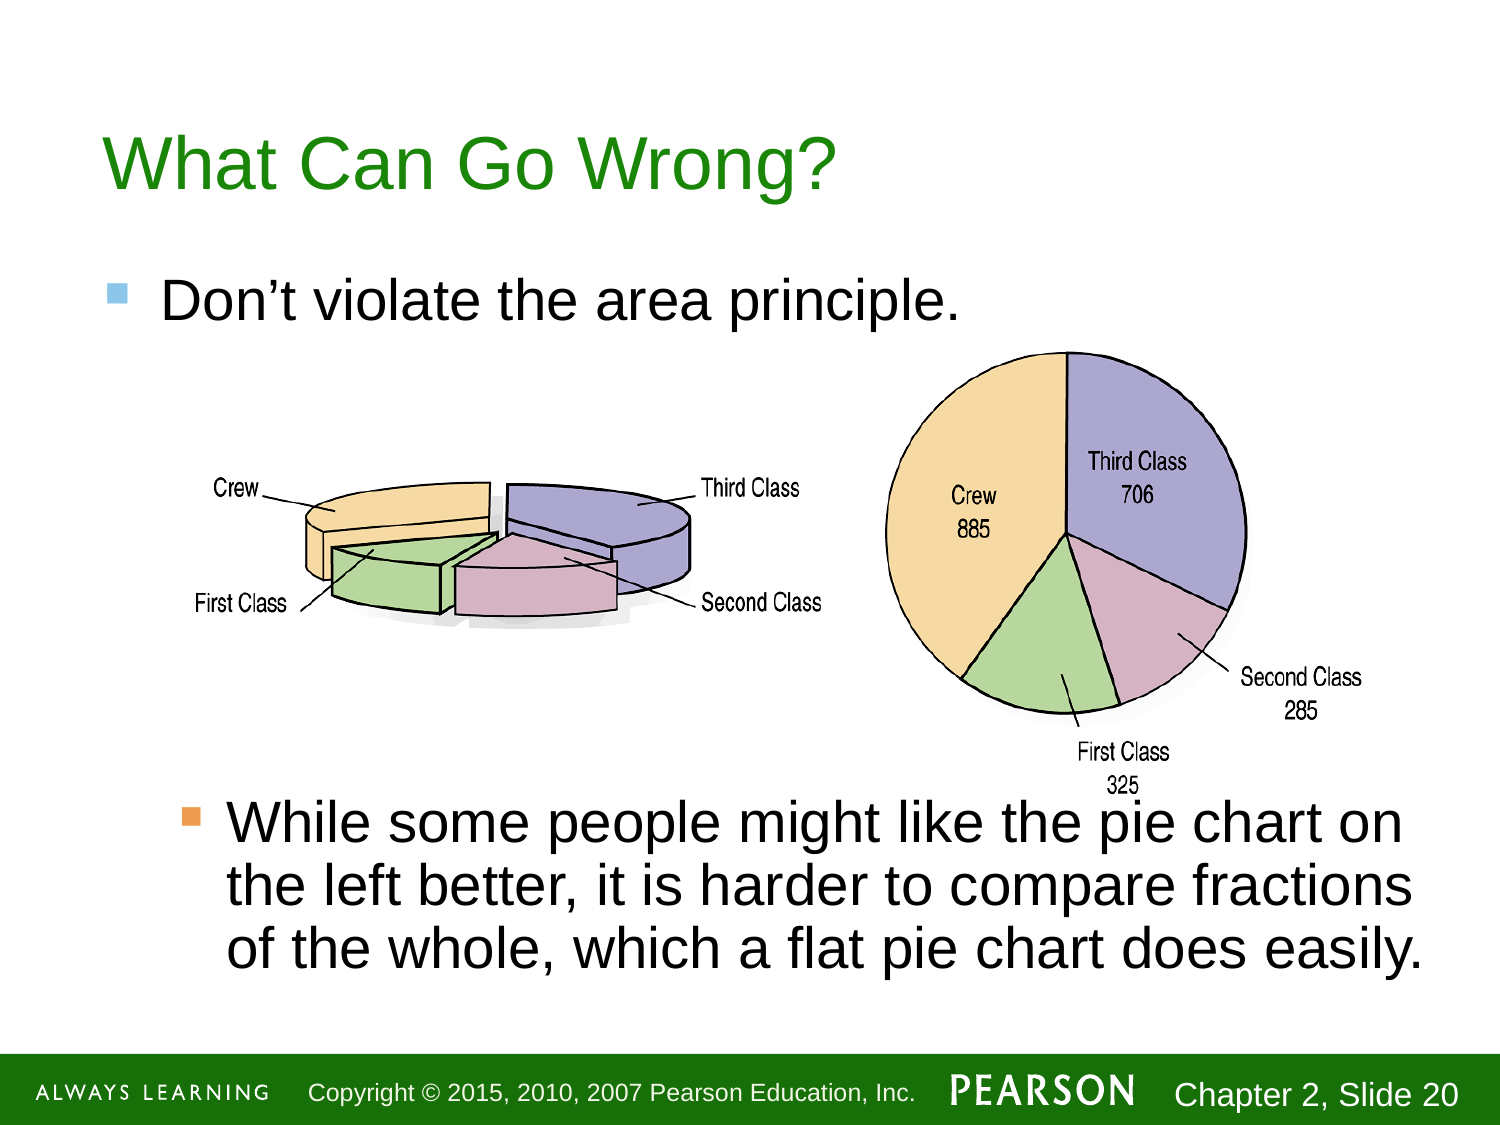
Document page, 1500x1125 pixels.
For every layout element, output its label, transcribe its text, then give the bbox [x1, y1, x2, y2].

picture [187, 343, 1363, 801]
title What Can Go Wrong? [87, 49, 1451, 213]
list Don’t violate the area principle. While some people might like the pie chart on the left better, it is harder to compare fractions of the whole, which a flat pie chart does easily. [89, 262, 1451, 1013]
